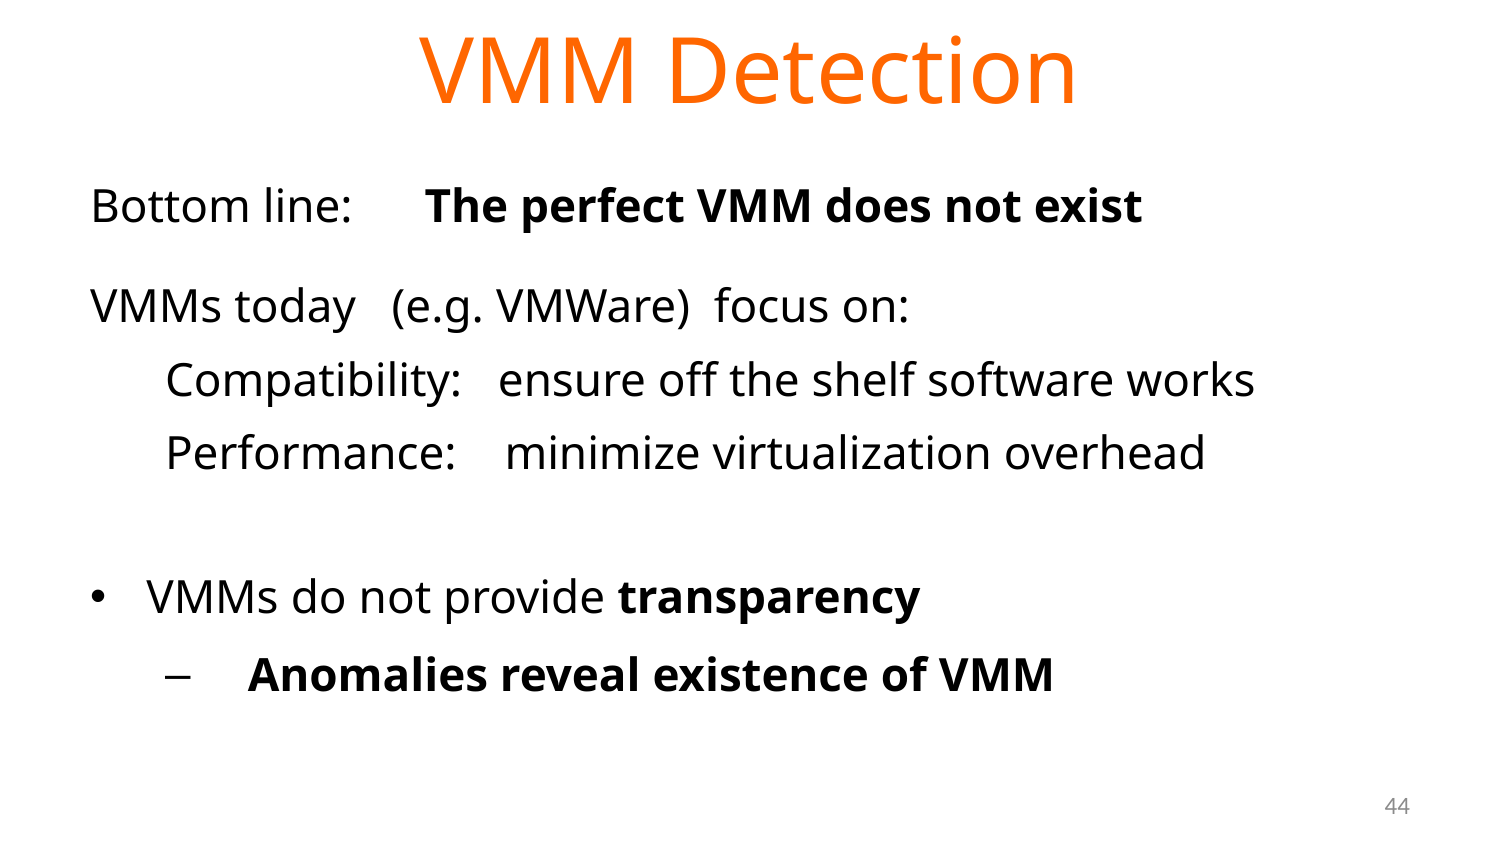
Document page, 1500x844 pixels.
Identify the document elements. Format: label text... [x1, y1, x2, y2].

slide_number 44 [1074, 782, 1425, 827]
list Bottom line: The perfect VMM does not exist VMMs today (e.g. VMWare) focus on: Compatibility: ensure off the shelf software works Performance: minimize virtualization overhead VMMs do not provide transparency Anomalies reveal existence of VMM [75, 168, 1450, 826]
title VMM Detection [75, 0, 1425, 138]
